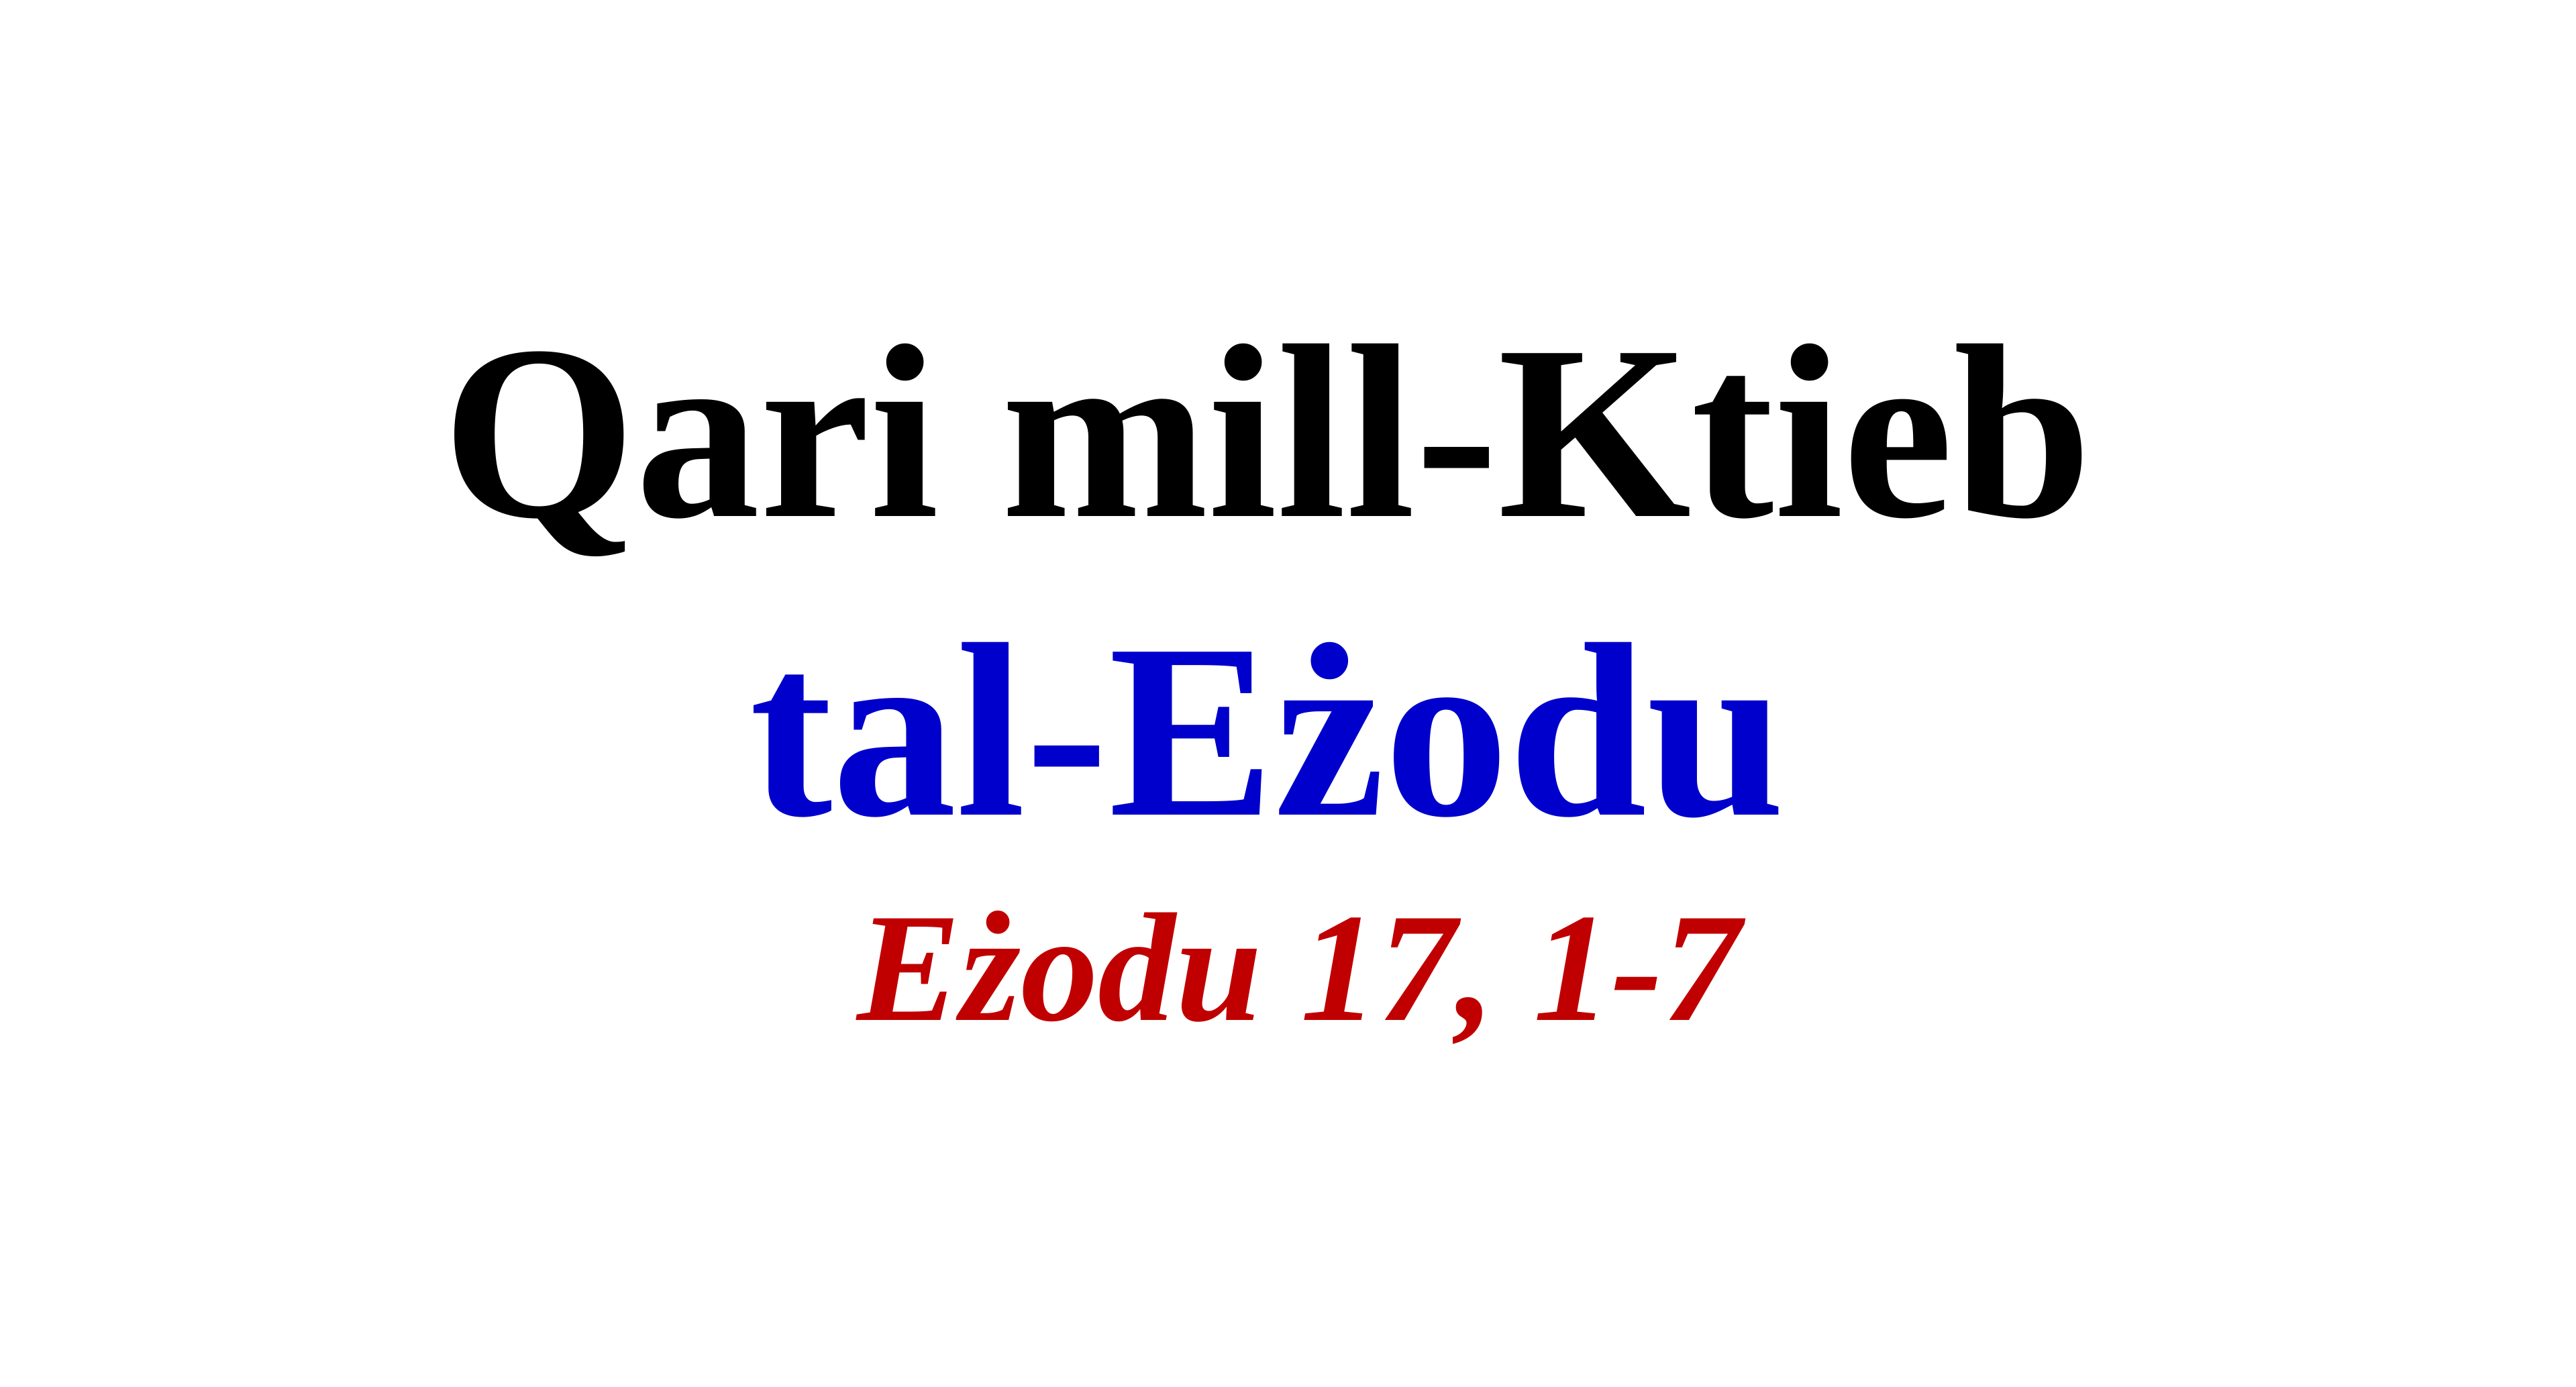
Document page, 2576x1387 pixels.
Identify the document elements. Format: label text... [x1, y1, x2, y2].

title Qari mill-Ktieb tal-Eżodu Eżodu 17, 1-7 [83, 257, 2516, 1132]
